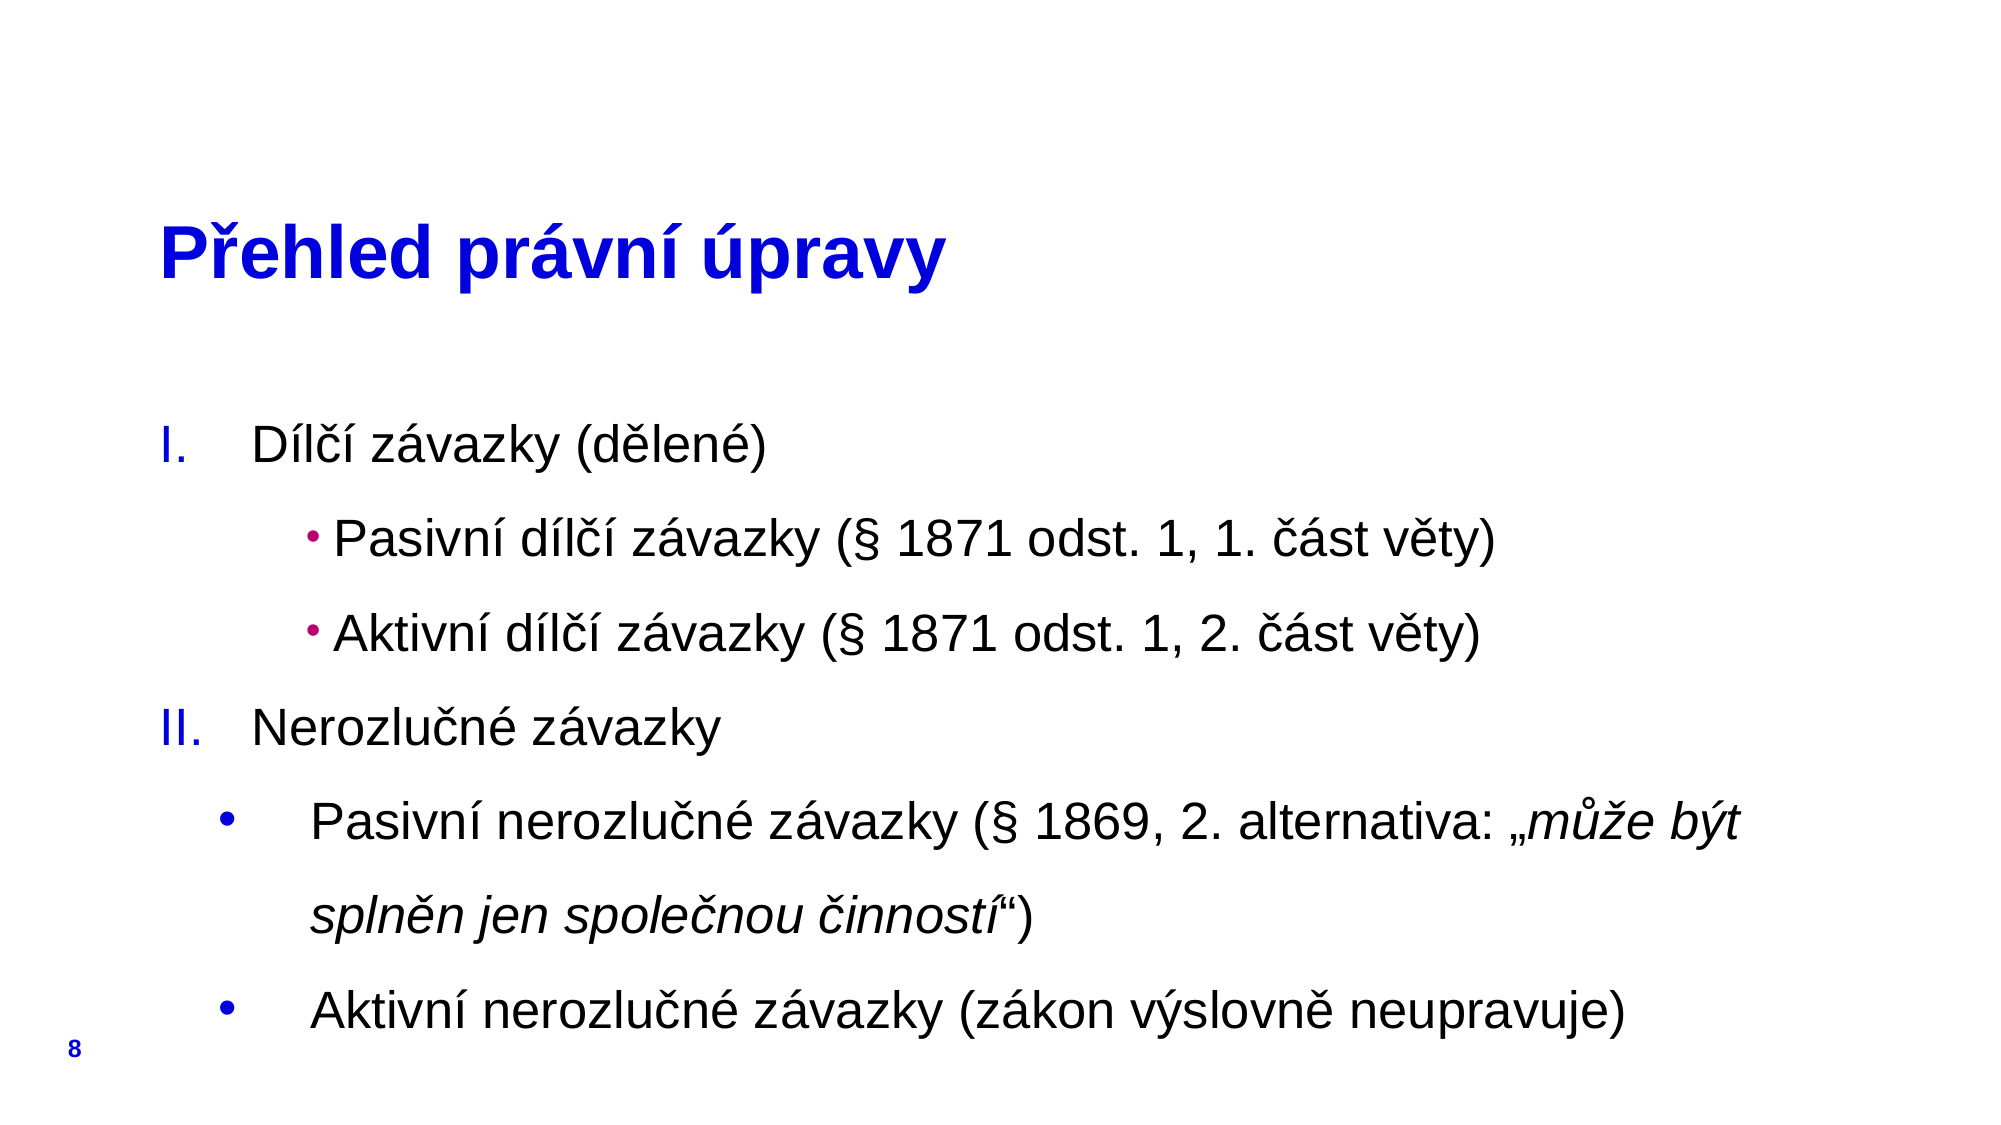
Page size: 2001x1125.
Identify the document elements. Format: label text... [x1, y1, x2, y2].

list Dílčí závazky (dělené) Pasivní dílčí závazky (§ 1871 odst. 1, 1. část věty) Aktivní dílčí závazky (§ 1871 odst. 1, 2. část věty) Nerozlučné závazky Pasivní nerozlučné závazky (§ 1869, 2. alternativa: „může být splněn jen společnou činností“) Aktivní nerozlučné závazky (zákon výslovně neupravuje) [160, 378, 1840, 1046]
title Přehled právní úpravy [160, 210, 1840, 305]
slide_number 8 [67, 1021, 119, 1063]
